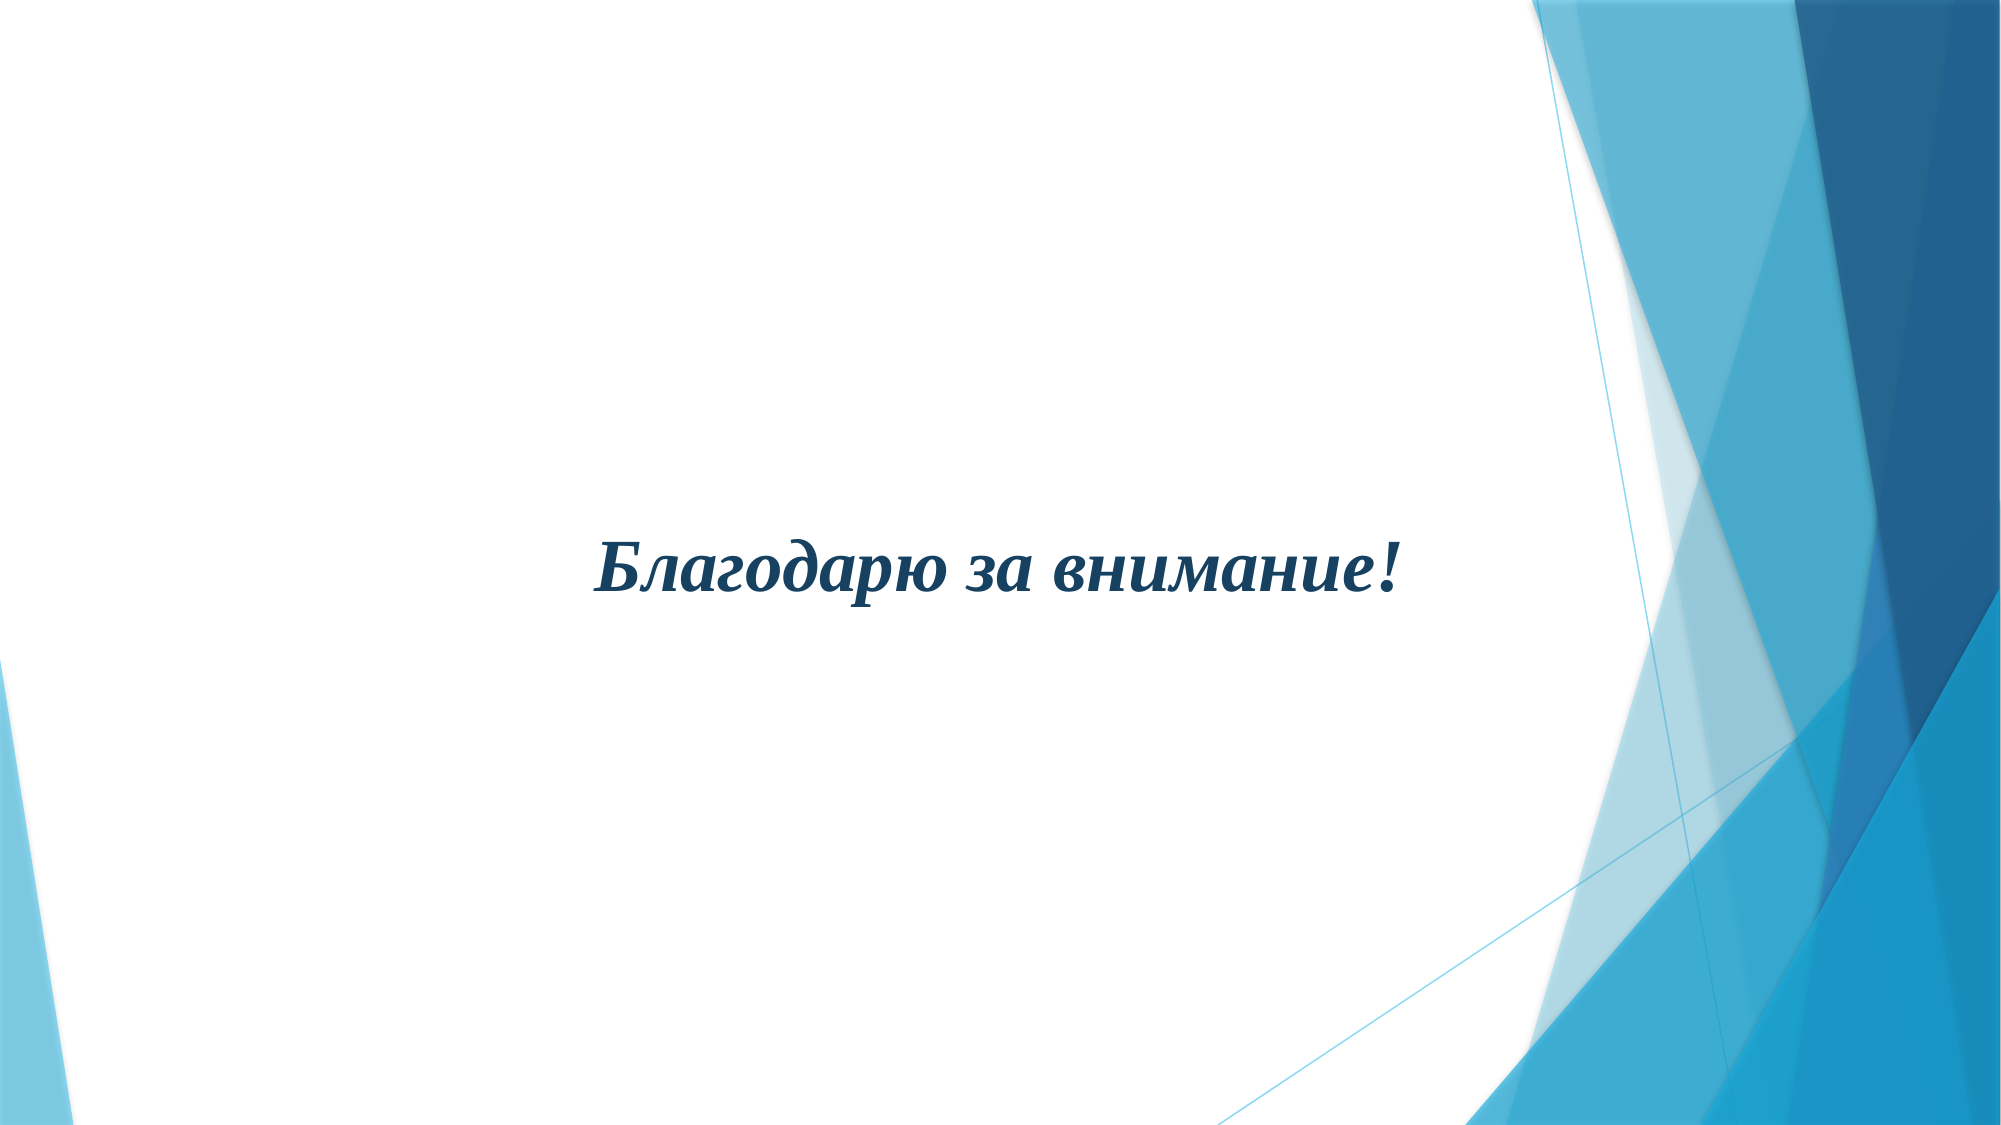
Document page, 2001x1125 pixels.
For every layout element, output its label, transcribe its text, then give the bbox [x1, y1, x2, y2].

text_box Благодарю за внимание! [579, 509, 1421, 615]
